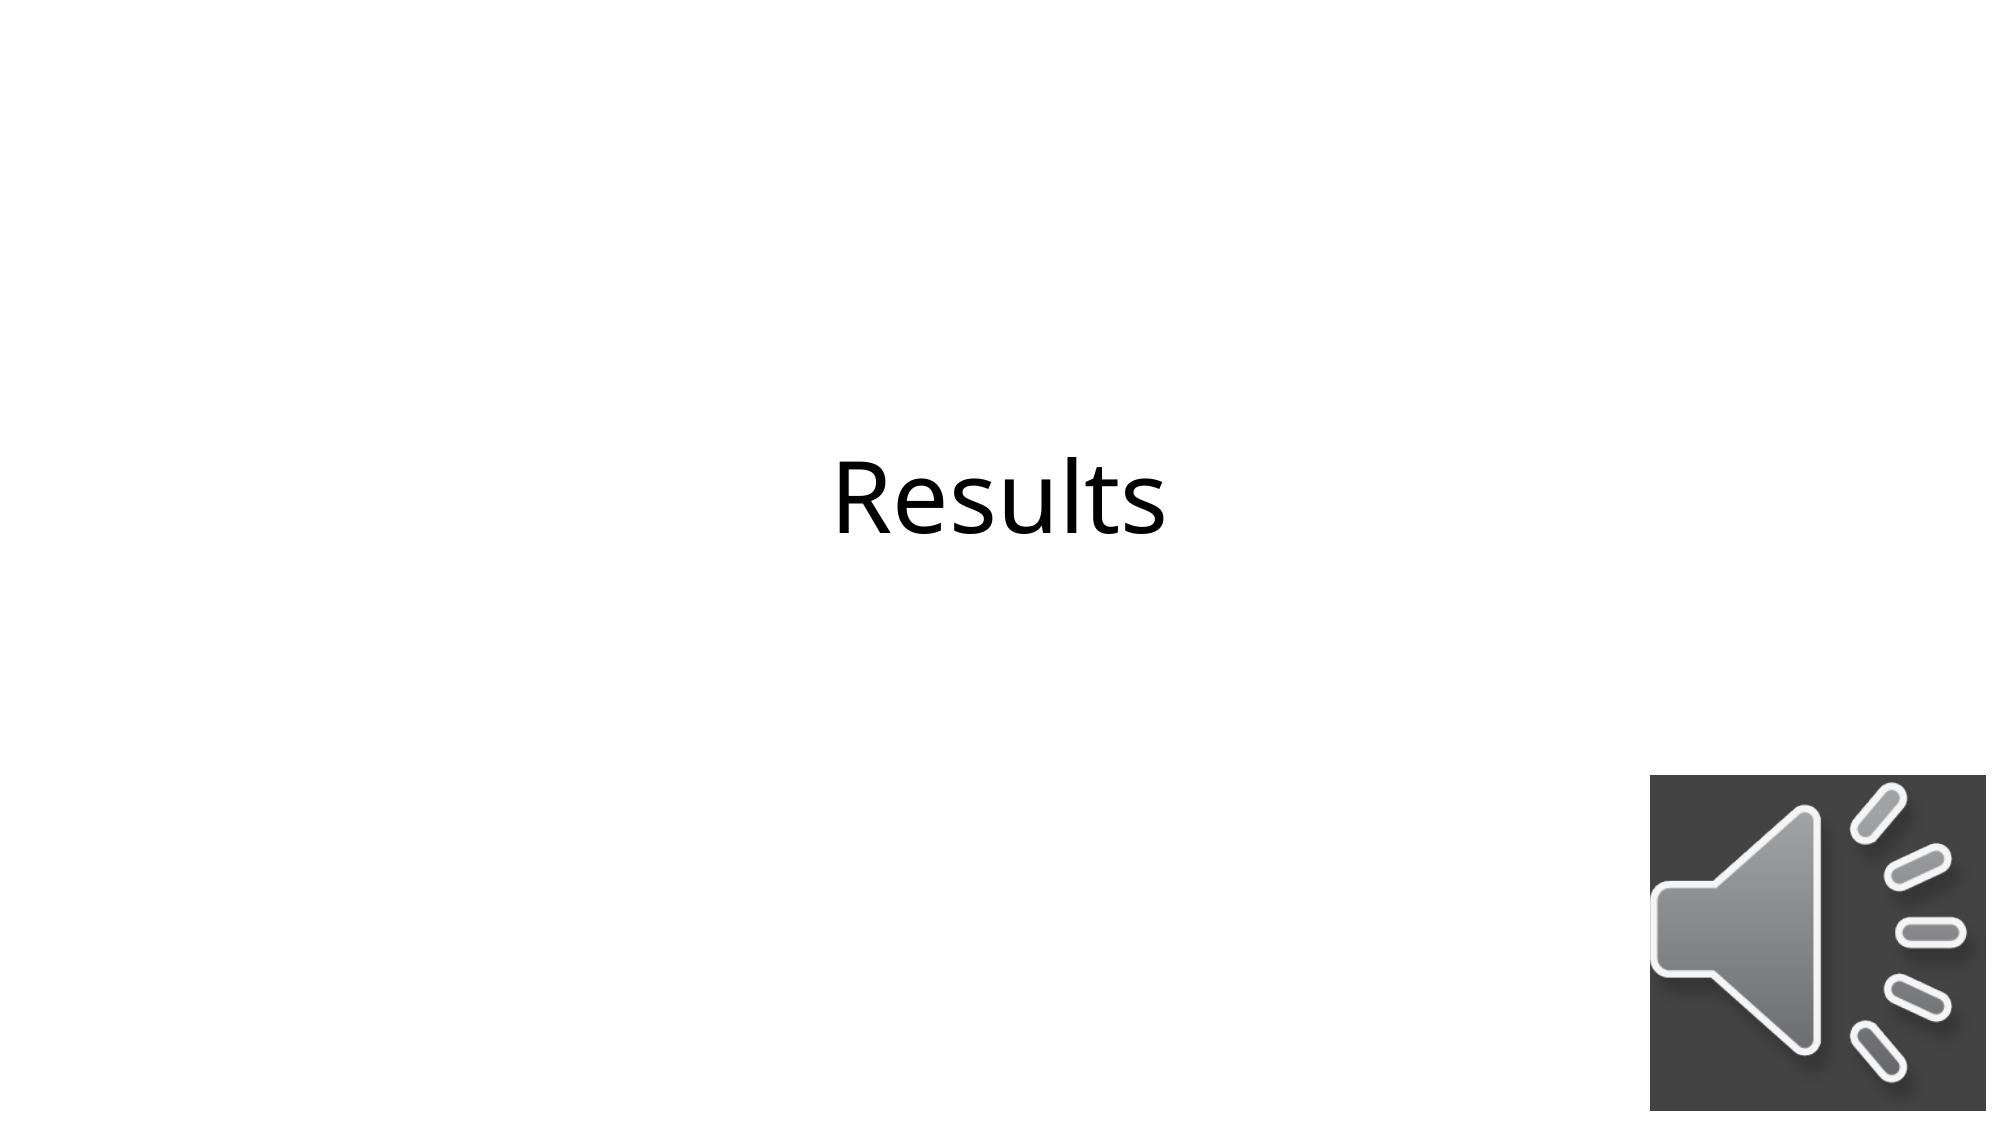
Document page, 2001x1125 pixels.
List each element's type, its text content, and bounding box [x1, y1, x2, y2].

text_box Results [504, 426, 1496, 561]
picture [1648, 773, 1987, 1112]
